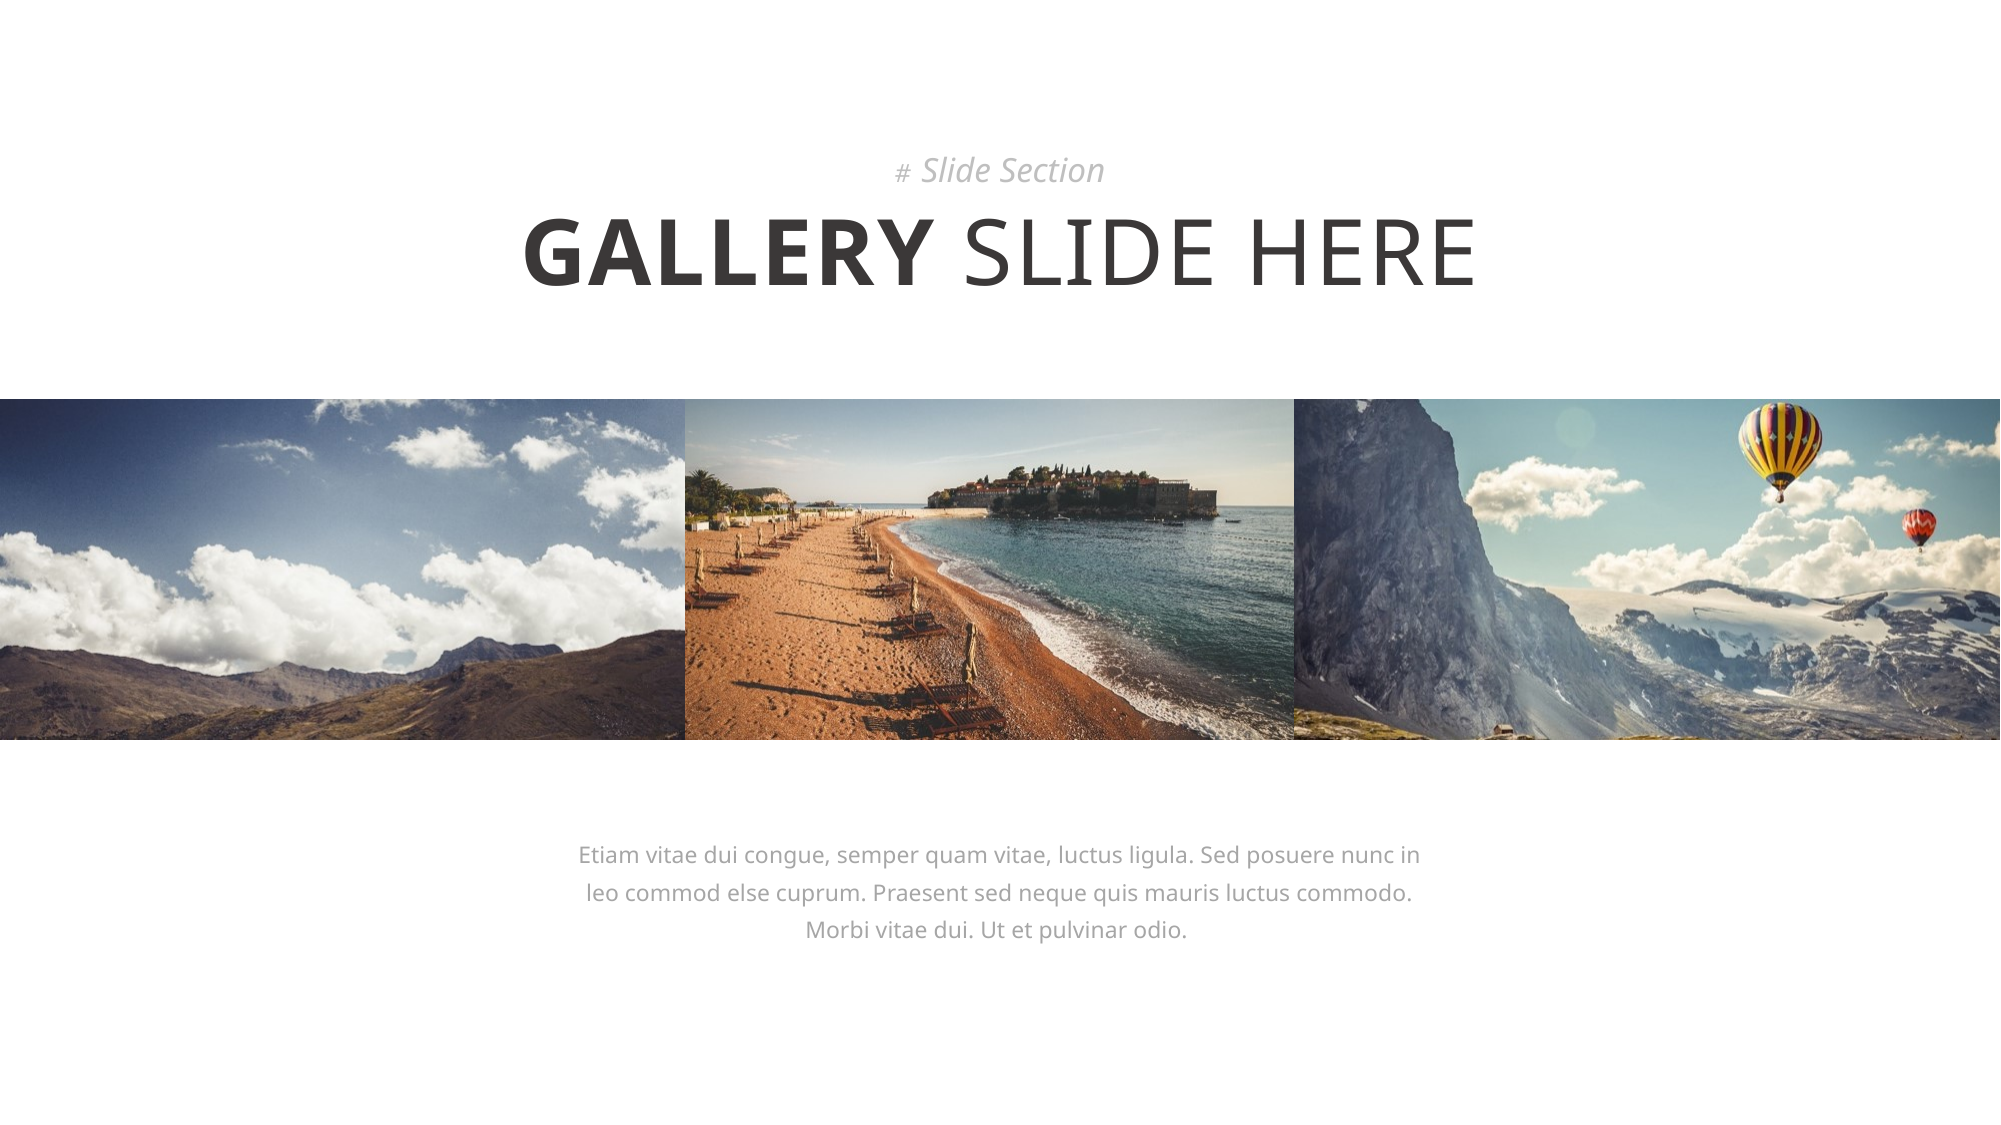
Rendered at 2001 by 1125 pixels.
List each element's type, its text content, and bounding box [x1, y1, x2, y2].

picture [0, 399, 2000, 740]
text_box # Slide Section [675, 145, 1325, 207]
text_box GALLERY SLIDE HERE [501, 199, 1499, 399]
text_box Etiam vitae dui congue, semper quam vitae, luctus ligula. Sed posuere nunc in leo commod else cuprum. Praesent sed neque quis mauris luctus commodo. Morbi vitae dui. Ut et pulvinar odio. [556, 823, 1444, 1123]
